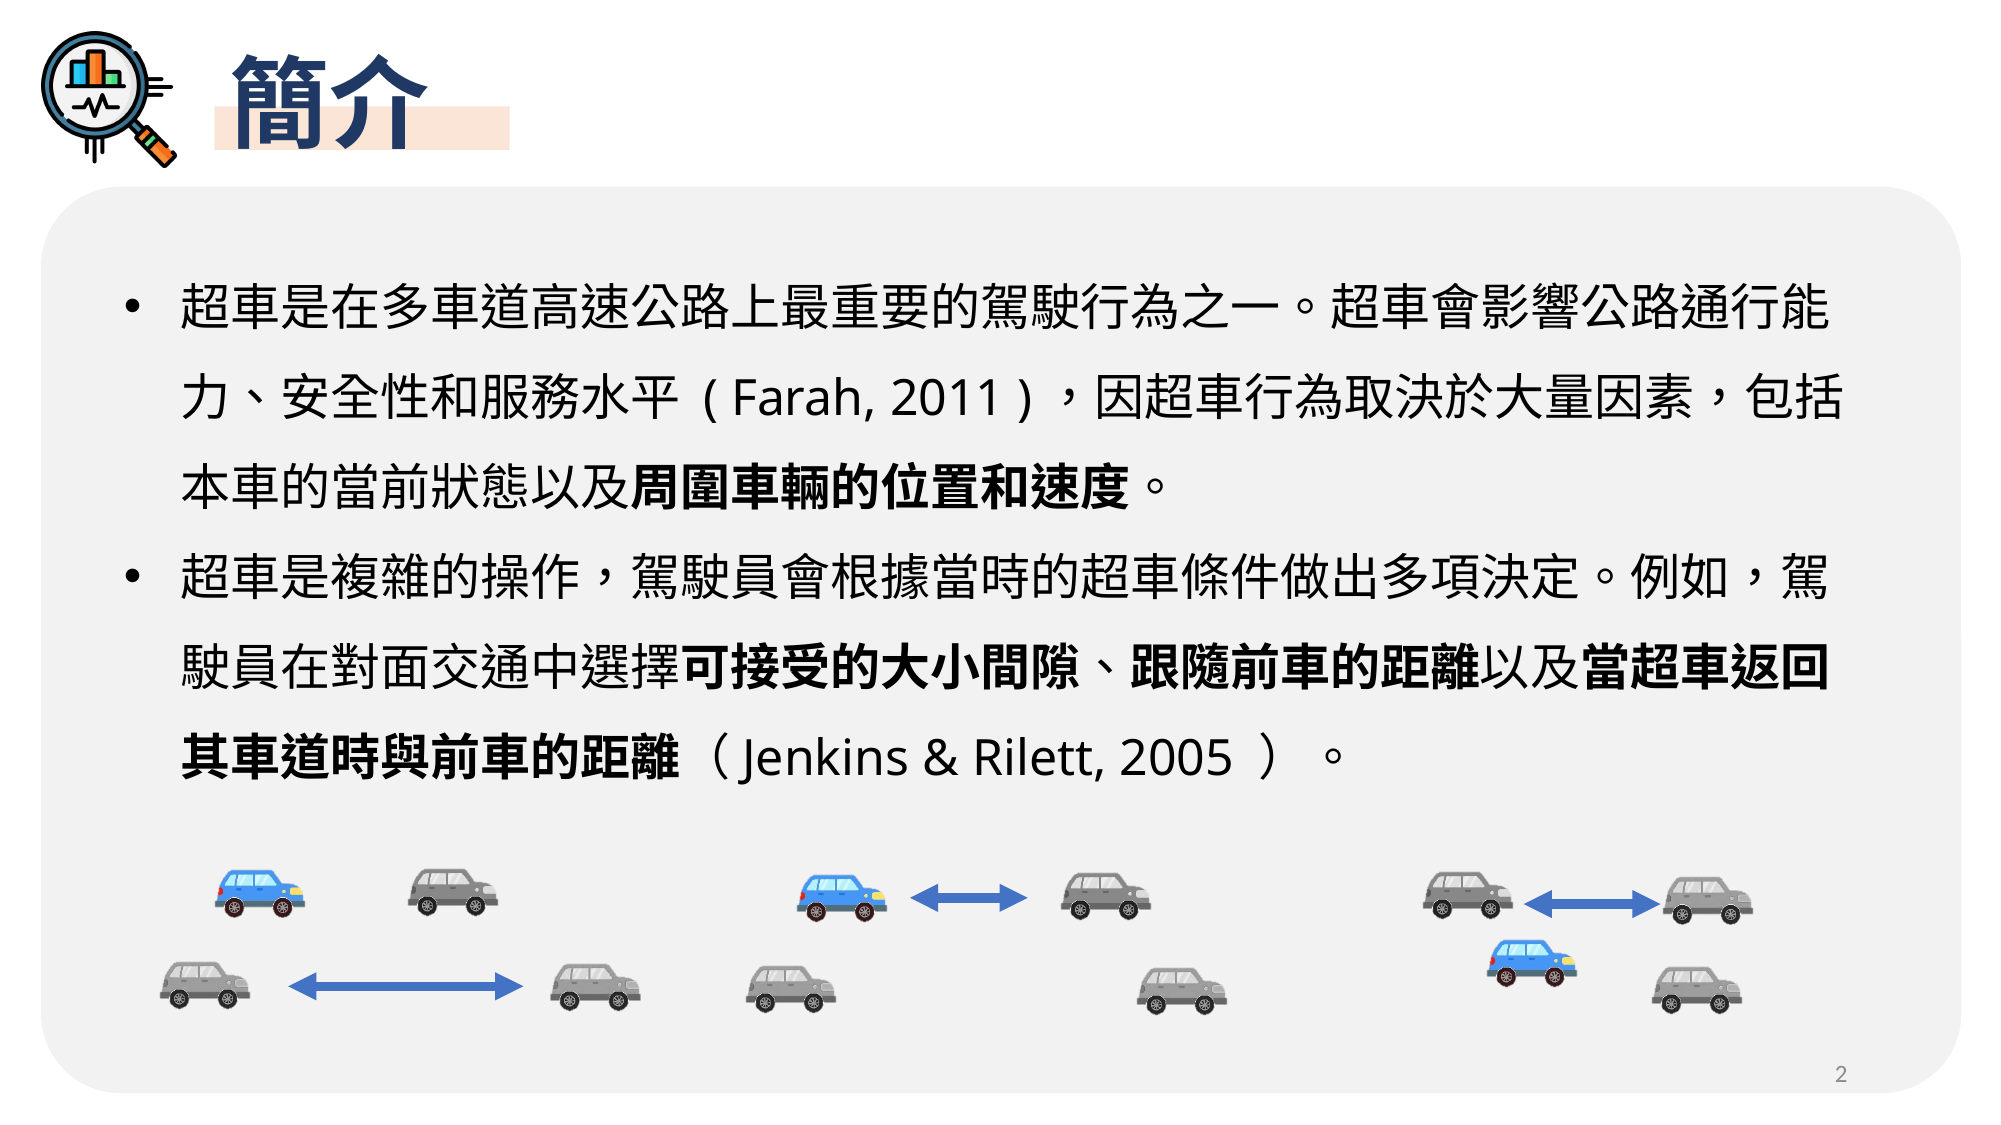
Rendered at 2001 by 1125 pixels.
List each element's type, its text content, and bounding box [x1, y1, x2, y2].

slide_number 2 [1412, 1042, 1863, 1103]
text_box [40, 185, 1963, 1095]
text_box 簡介 [214, 31, 1267, 170]
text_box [735, 850, 1238, 1037]
text_box 超車是在多車道高速公路上最重要的駕駛行為之一。超車會影響公路通行能力、安全性和服務水平 ( Farah, 2011 )，因超車行為取決於大量因素，包括本車的當前狀態以及周圍車輛的位置和速度。 超車是複雜的操作，駕駛員會根據當時的超車條件做出多項決定。例如，駕駛員在對面交通中選擇可接受的大小間隙、跟隨前車的距離以及當超車返回其車道時與前車的距離（Jenkins & Rilett, 2005 ）。 [108, 237, 1863, 793]
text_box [1412, 849, 1765, 1036]
picture [41, 31, 177, 168]
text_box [149, 846, 652, 1033]
